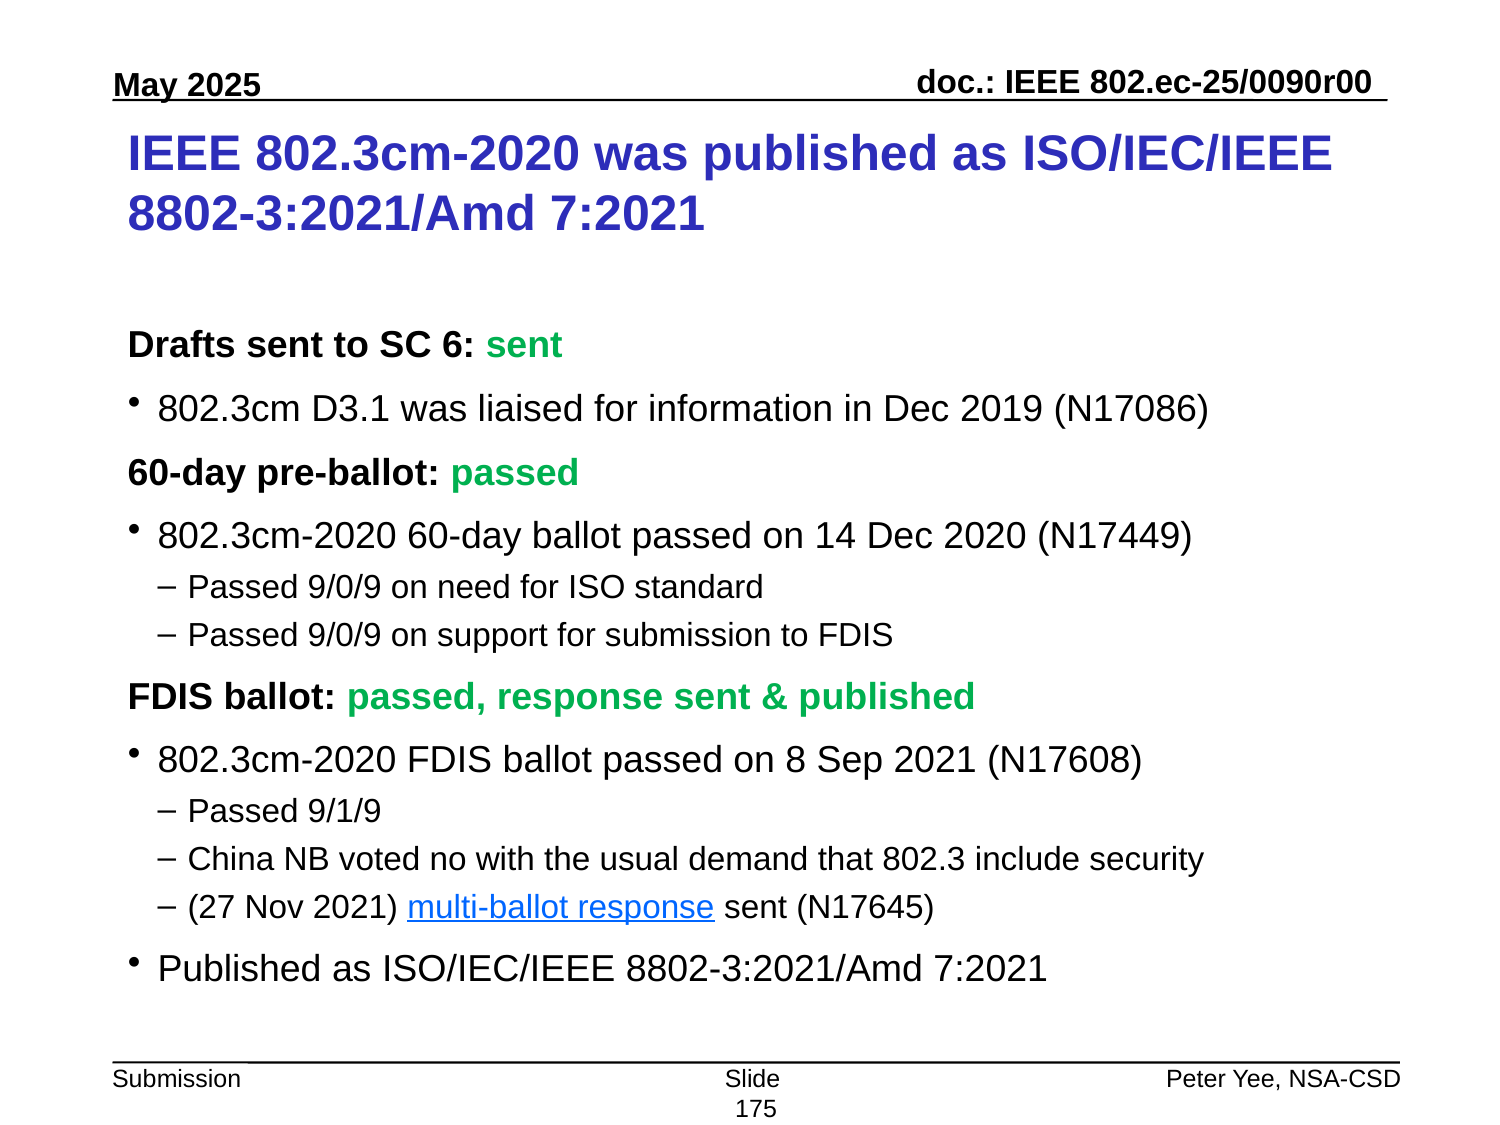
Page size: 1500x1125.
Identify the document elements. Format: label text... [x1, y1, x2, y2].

title IEEE 802.3cm-2020 was published as ISO/IEC/IEEE 8802-3:2021/Amd 7:2021 [112, 112, 1388, 288]
footer Peter Yee, NSA-CSD [1164, 1061, 1402, 1093]
list Drafts sent to SC 6: sent 802.3cm D3.1 was liaised for information in Dec 2019 (N17086) 60-day pre-ballot: passed 802.3cm-2020 60-day ballot passed on 14 Dec 2020 (N17449) Passed 9/0/9 on need for ISO standard Passed 9/0/9 on support for submission to FDIS FDIS ballot: passed, response sent & published 802.3cm-2020 FDIS ballot passed on 8 Sep 2021 (N17608) Passed 9/1/9 China NB voted no with the usual demand that 802.3 include security (27 Nov 2021) multi-ballot response sent (N17645) Published as ISO/IEC/IEEE 8802-3:2021/Amd 7:2021 [112, 312, 1388, 988]
slide_number Slide 175 [709, 1061, 803, 1093]
